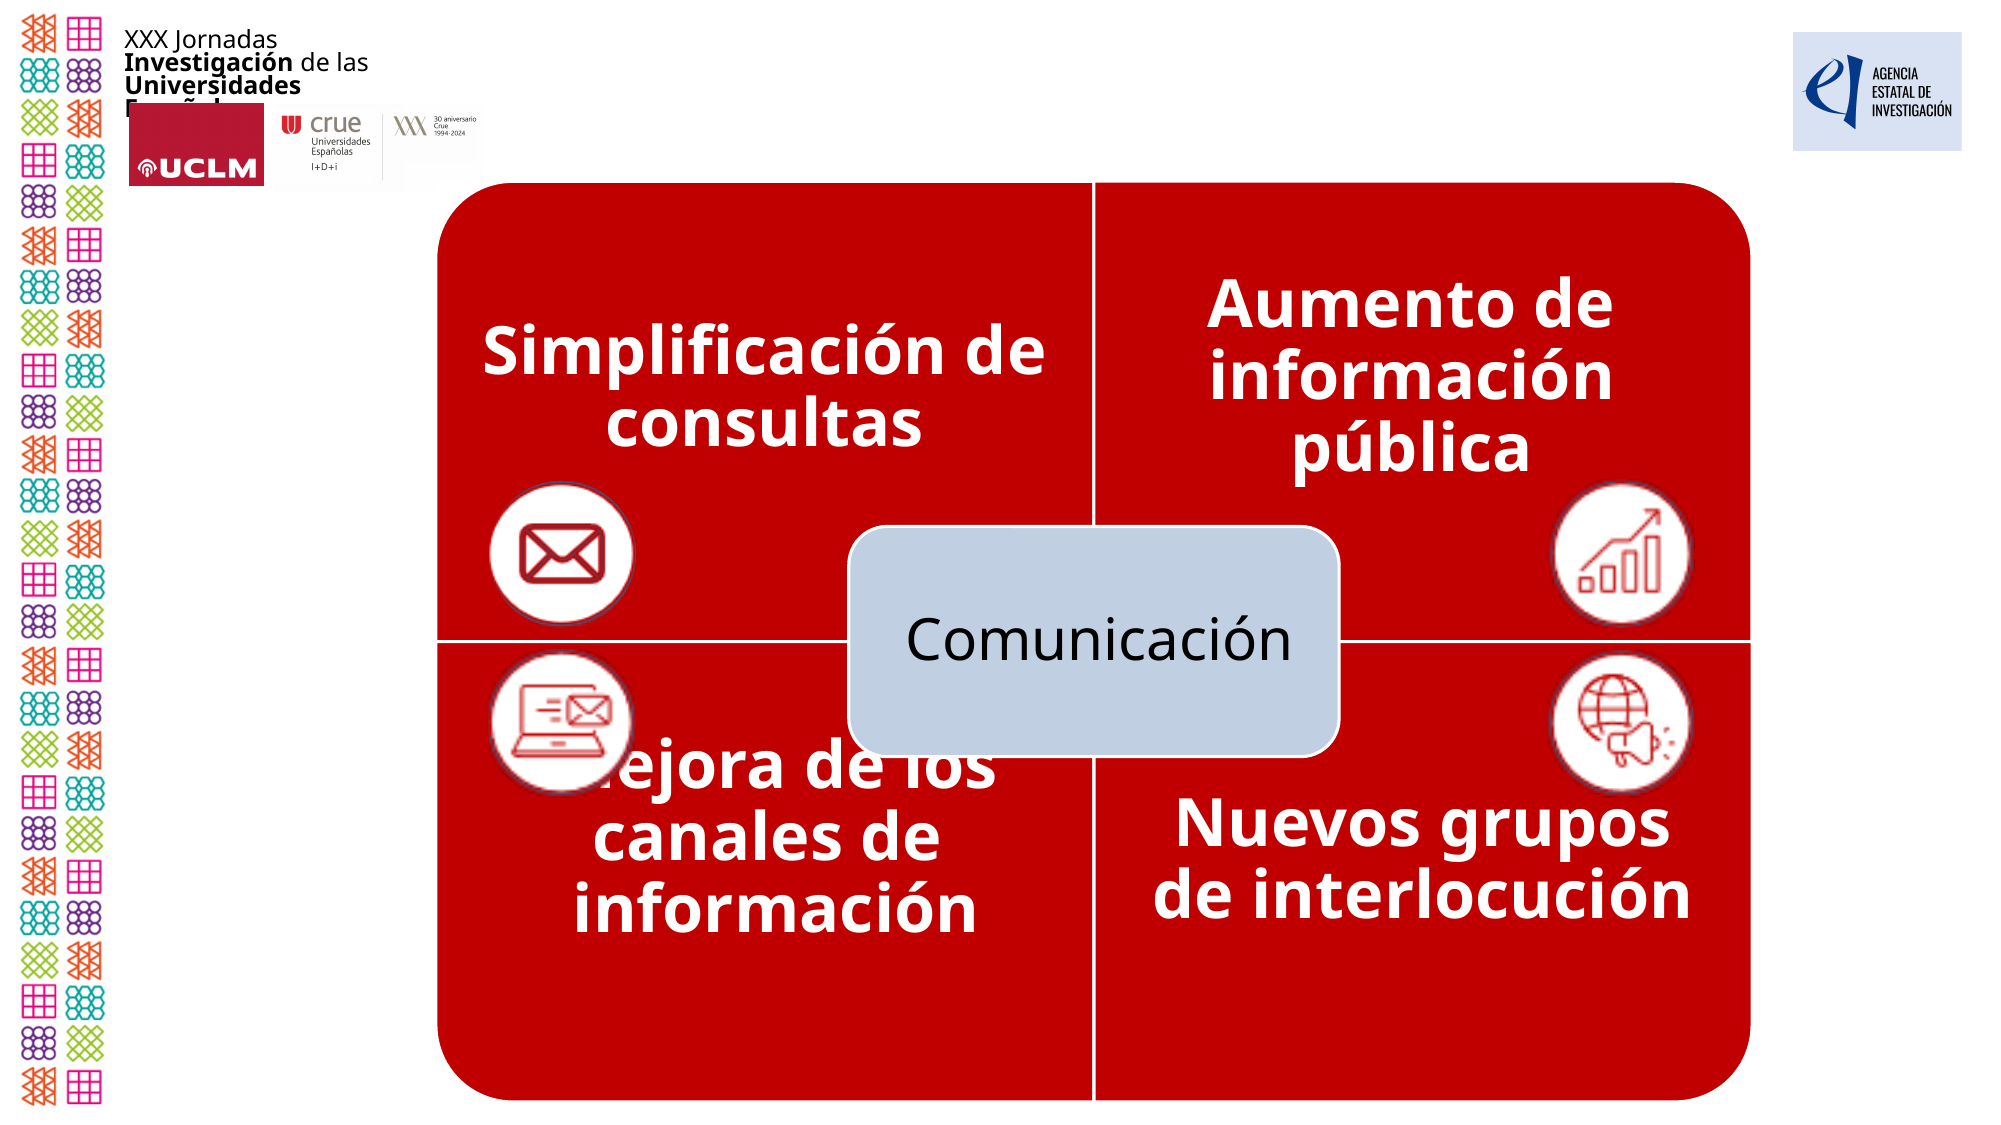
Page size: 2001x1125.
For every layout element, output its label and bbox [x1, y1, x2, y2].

picture [129, 103, 264, 186]
picture [16, 12, 109, 1113]
picture [1547, 649, 1696, 798]
picture [1793, 32, 1962, 151]
text_box [435, 180, 1753, 1103]
picture [1547, 479, 1696, 628]
picture [487, 479, 637, 629]
picture [273, 103, 483, 192]
picture [487, 648, 637, 798]
